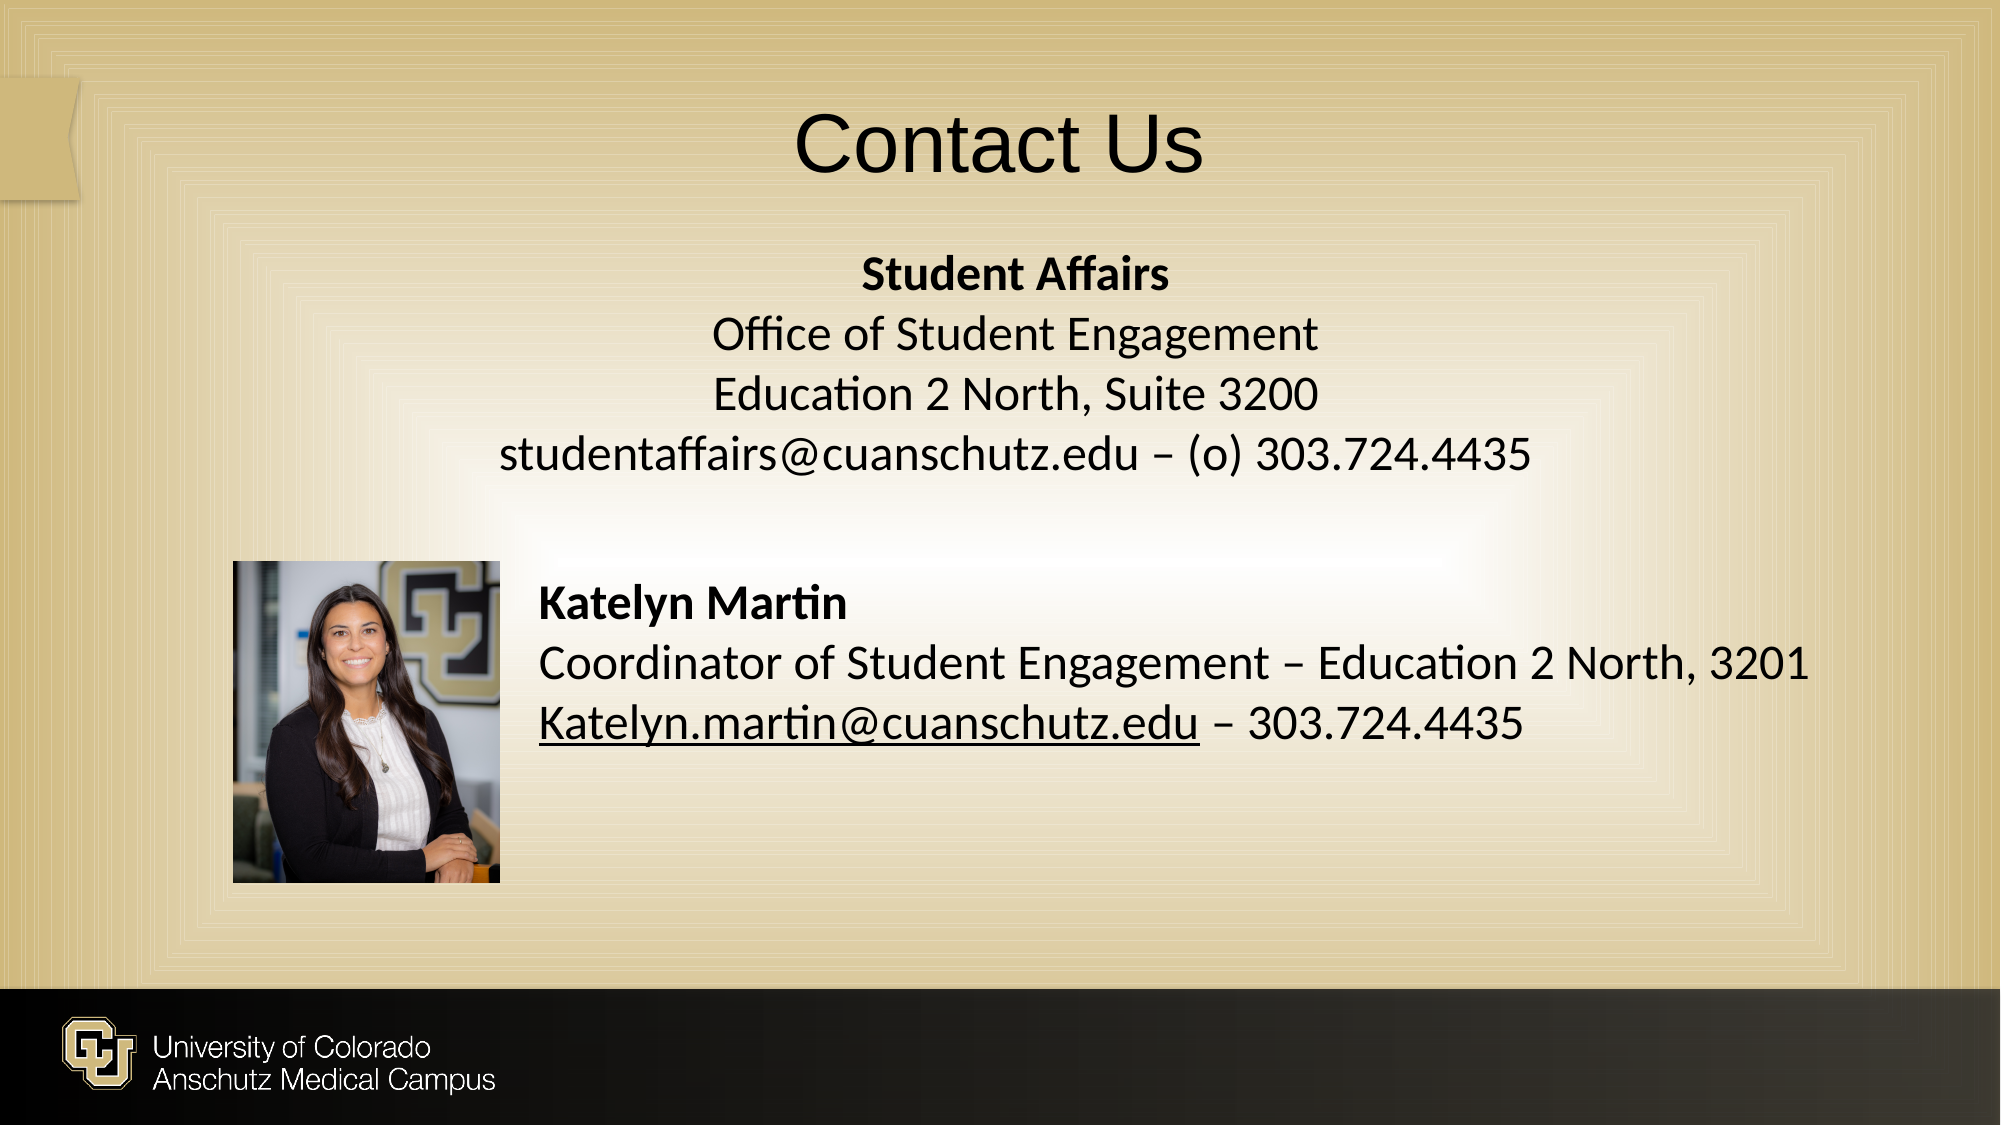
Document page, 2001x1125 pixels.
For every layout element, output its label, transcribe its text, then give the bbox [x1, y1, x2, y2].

picture [61, 1016, 495, 1096]
picture [233, 561, 500, 883]
text_box Student Affairs Office of Student Engagement Education 2 North, Suite 3200 studentaffairs@cuanschutz.edu – (o) 303.724.4435 [44, 232, 1988, 558]
title Contact Us [99, 45, 1900, 232]
text_box Katelyn Martin Coordinator of Student Engagement – Education 2 North, 3201 Katelyn.martin@cuanschutz.edu – 303.724.4435 [523, 561, 1844, 757]
